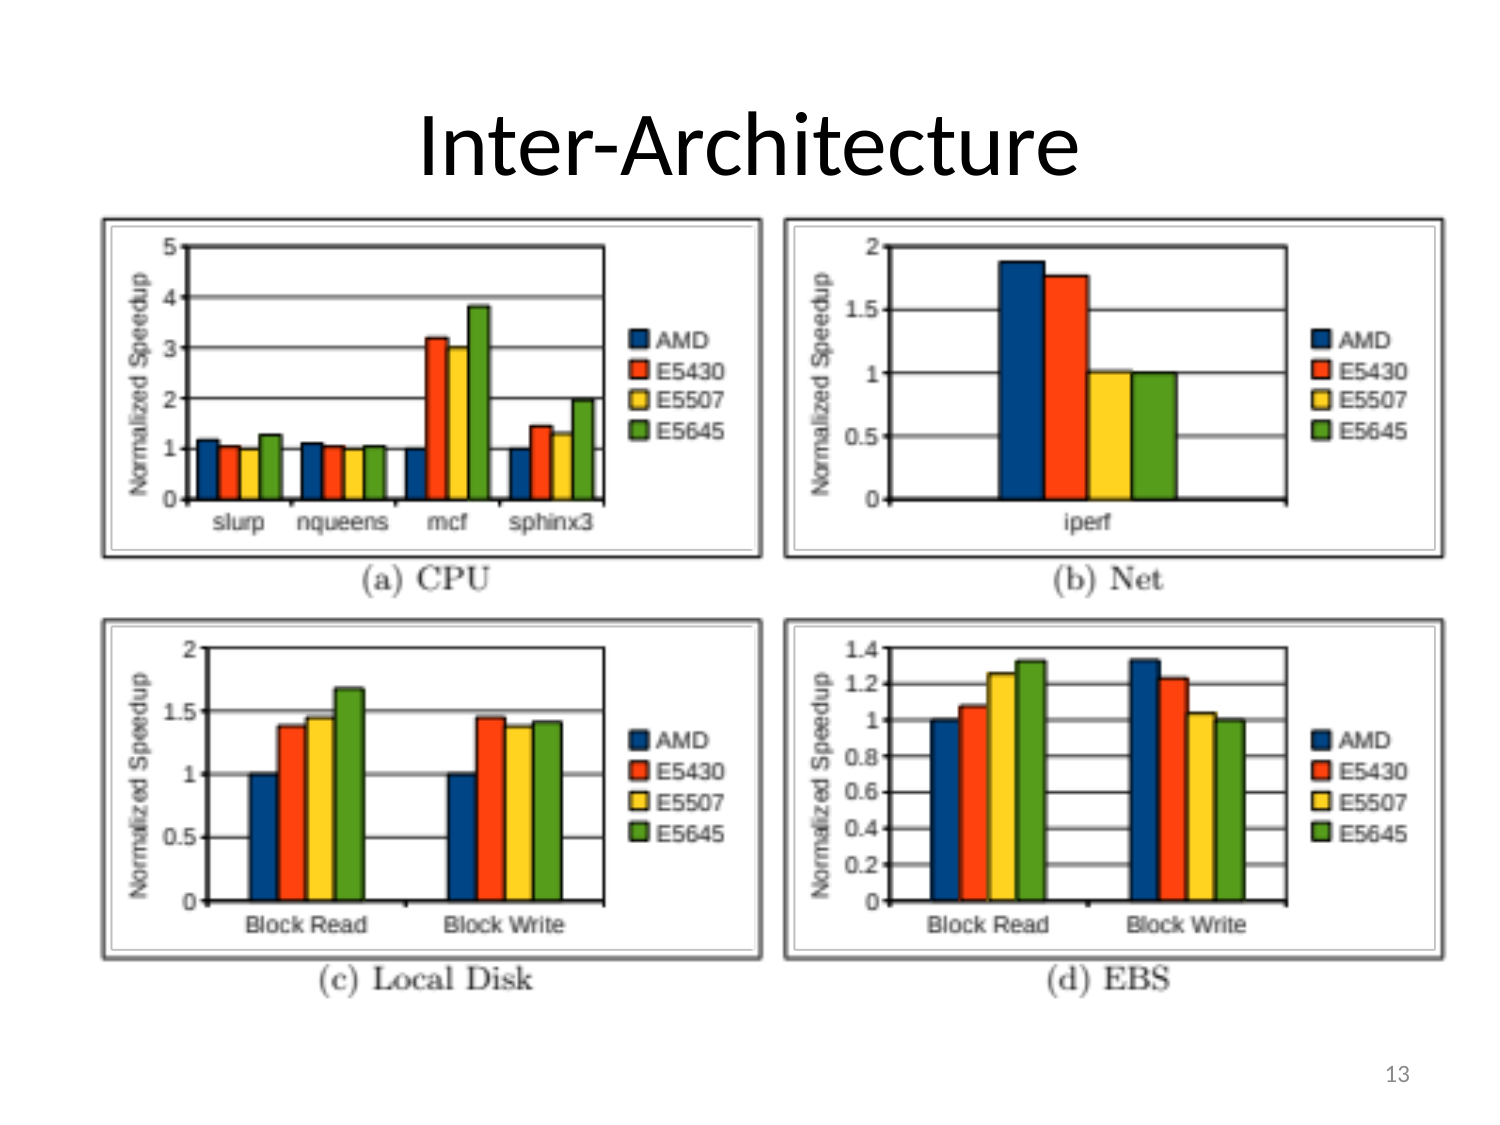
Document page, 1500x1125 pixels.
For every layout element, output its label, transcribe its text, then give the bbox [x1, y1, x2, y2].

slide_number 13 [1074, 1042, 1425, 1103]
title Inter-Architecture [75, 45, 1425, 233]
picture [87, 199, 1476, 1011]
